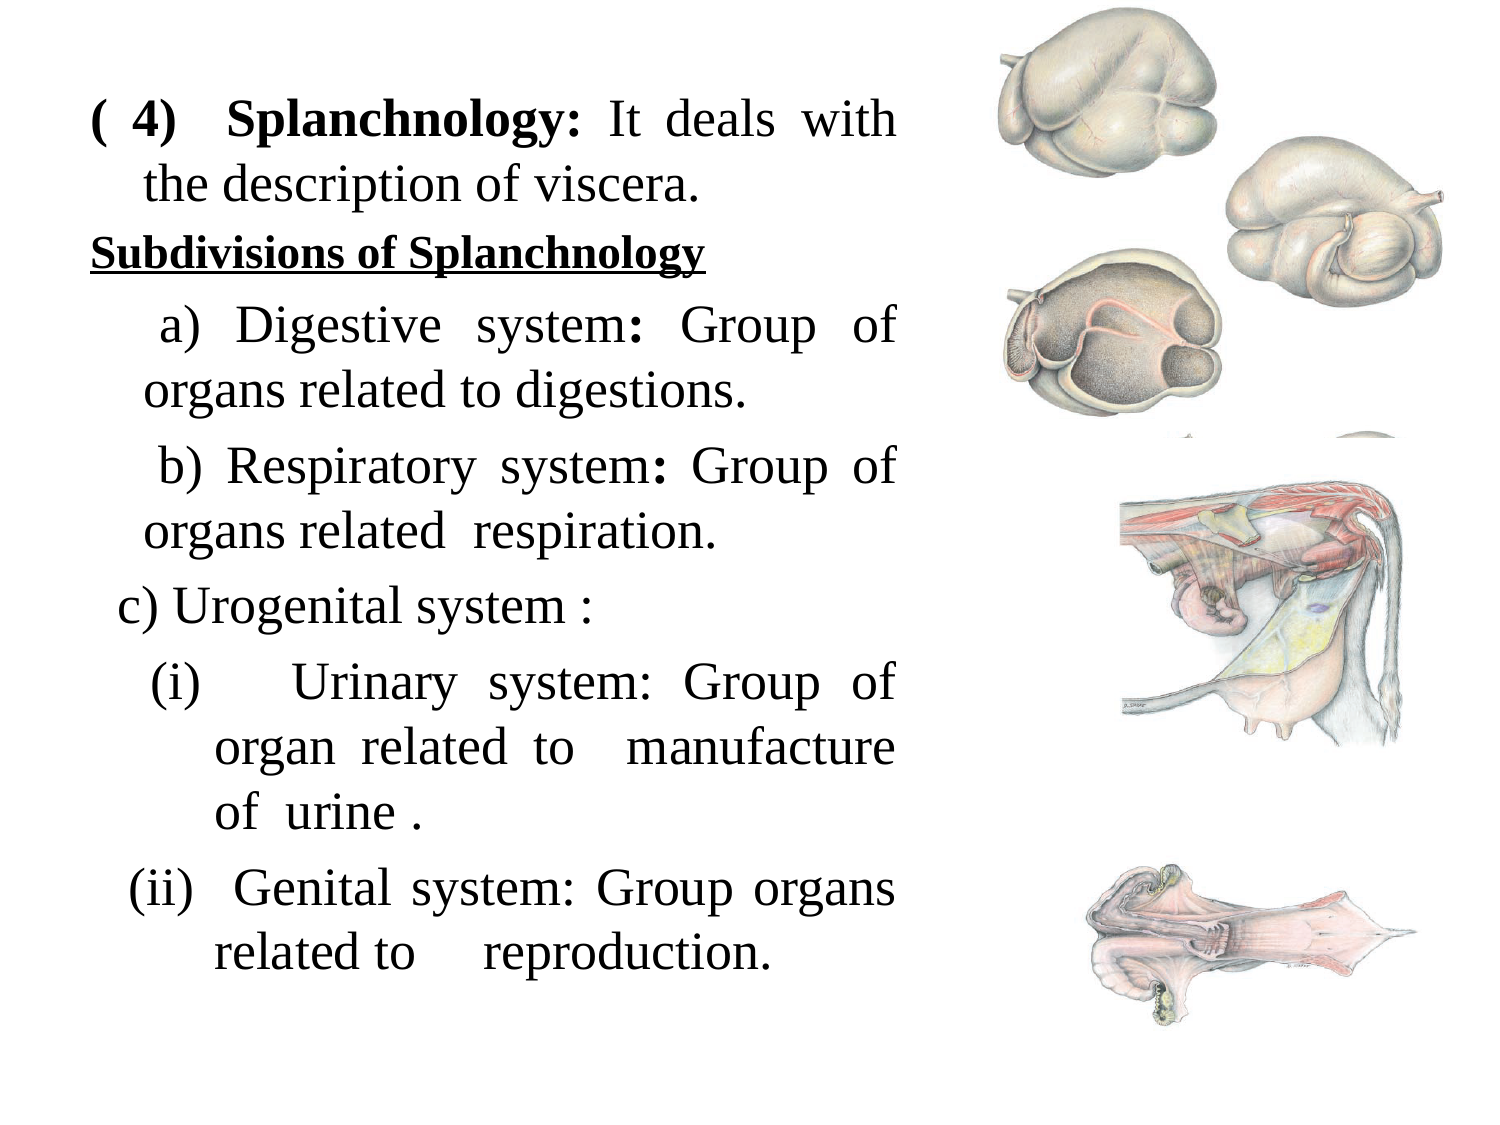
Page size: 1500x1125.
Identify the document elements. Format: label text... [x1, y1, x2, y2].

picture [987, 0, 1451, 438]
picture [1074, 474, 1426, 1035]
list ( 4) Splanchnology: It deals with the description of viscera. Subdivisions of Splanchnology a) Digestive system: Group of organs related to digestions. b) Respiratory system: Group of organs related respiration. c) Urogenital system : (i) Urinary system: Group of organ related to manufacture of urine . (ii) Genital system: Group organs related to reproduction. [75, 75, 913, 1005]
